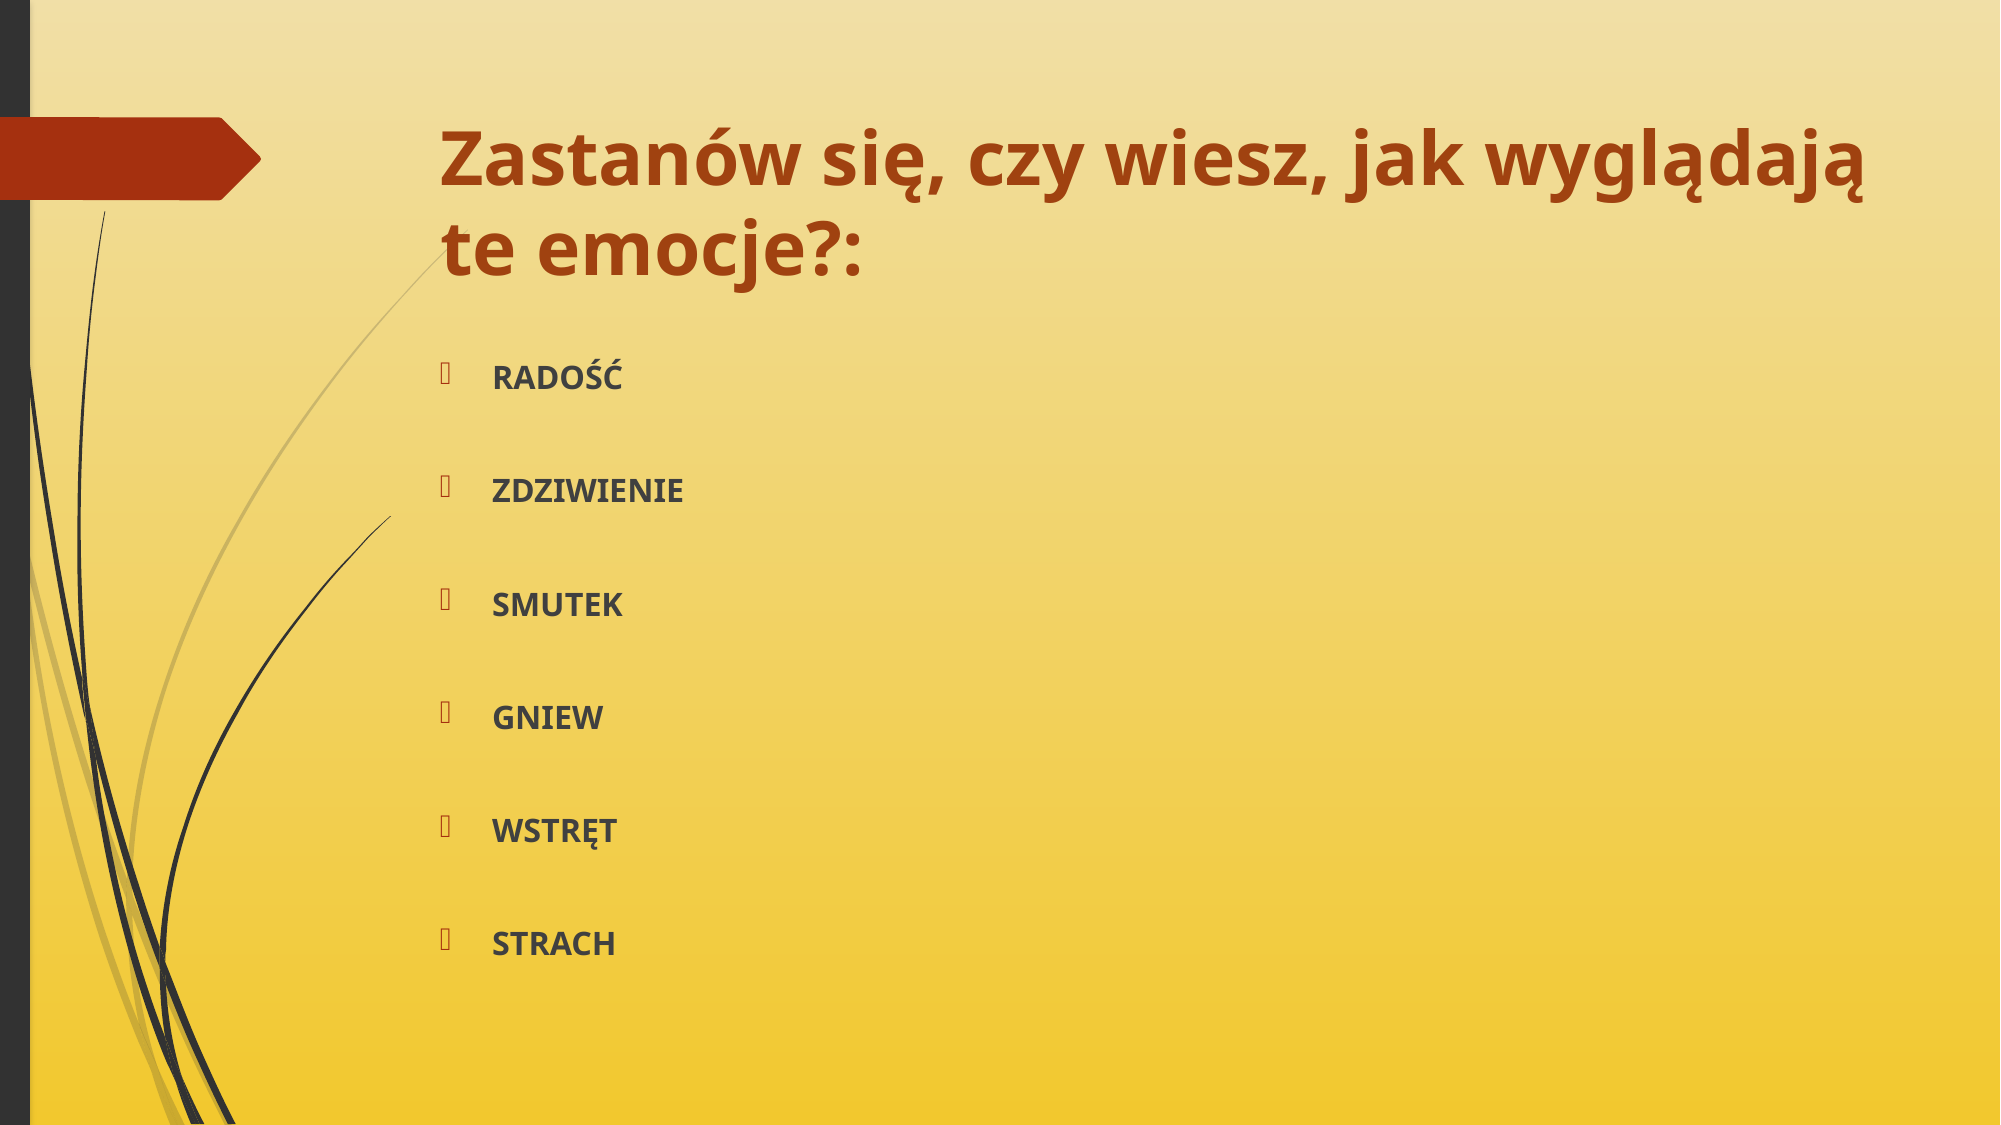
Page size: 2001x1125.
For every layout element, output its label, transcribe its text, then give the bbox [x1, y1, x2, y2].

title Zastanów się, czy wiesz, jak wyglądają te emocje?: [425, 102, 1888, 313]
list RADOŚĆ ZDZIWIENIE SMUTEK GNIEW WSTRĘT STRACH [424, 350, 1888, 970]
